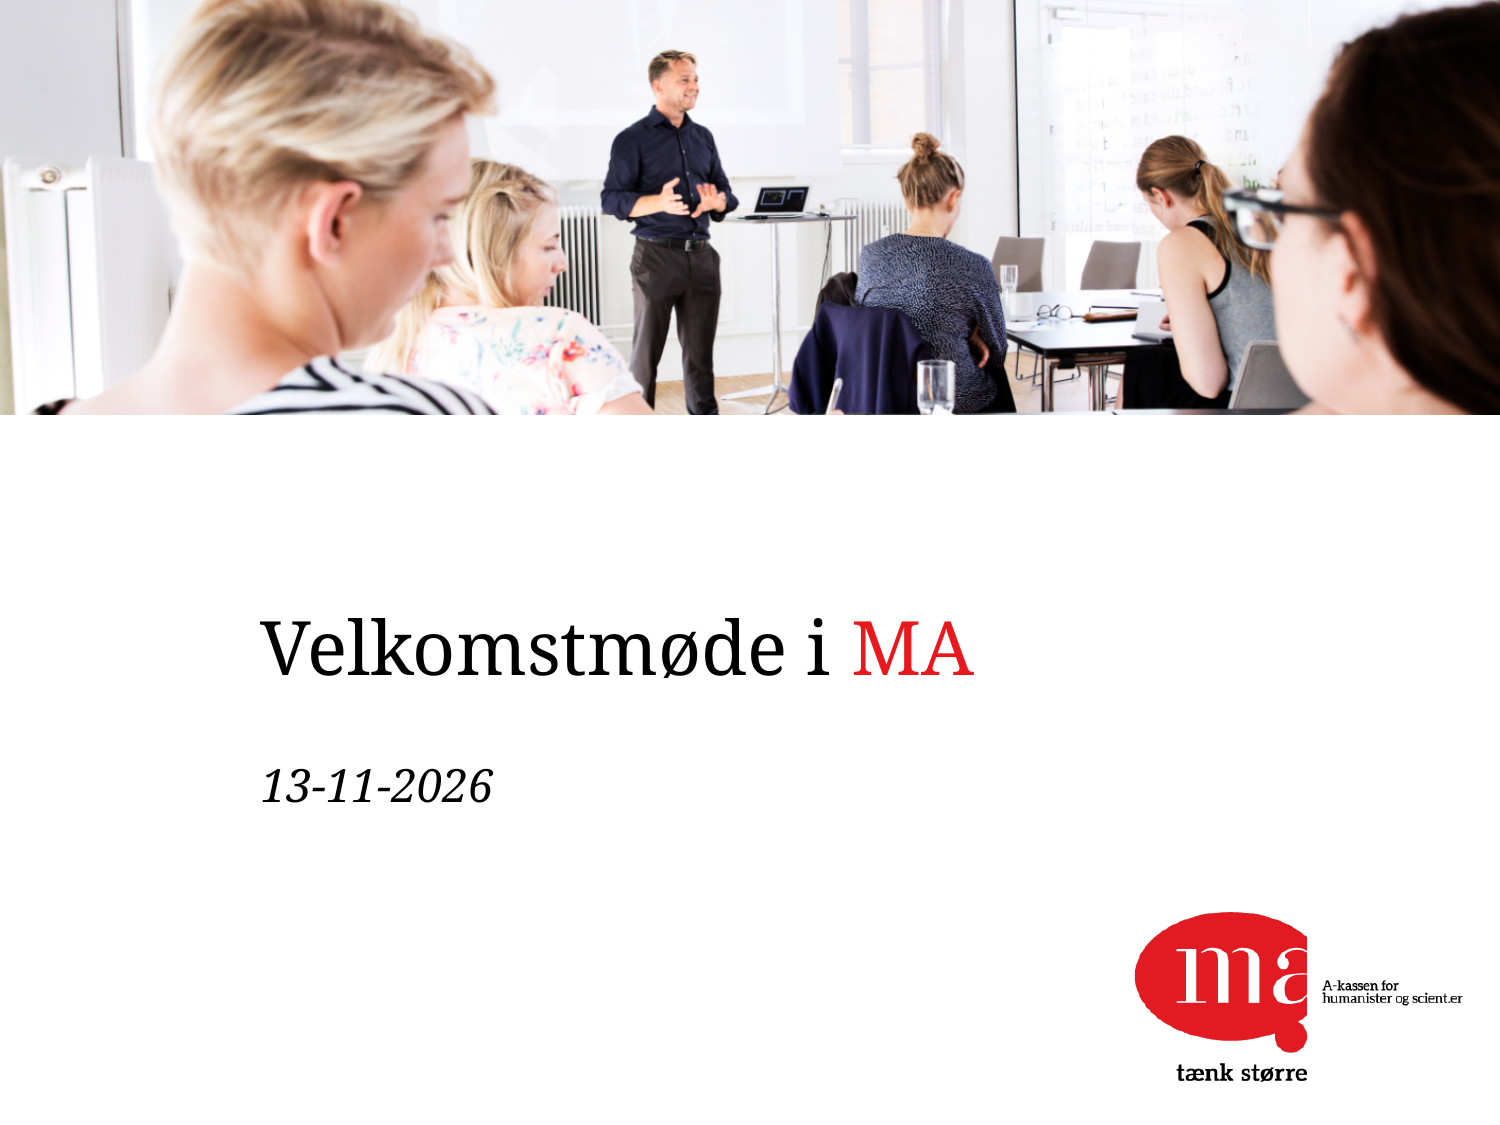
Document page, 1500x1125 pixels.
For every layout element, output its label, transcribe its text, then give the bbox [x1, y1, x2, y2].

picture [0, 0, 1500, 415]
picture [1128, 908, 1467, 1086]
list 03-09-2019 [246, 749, 957, 967]
list Velkomstmøde i MA [246, 602, 1254, 821]
